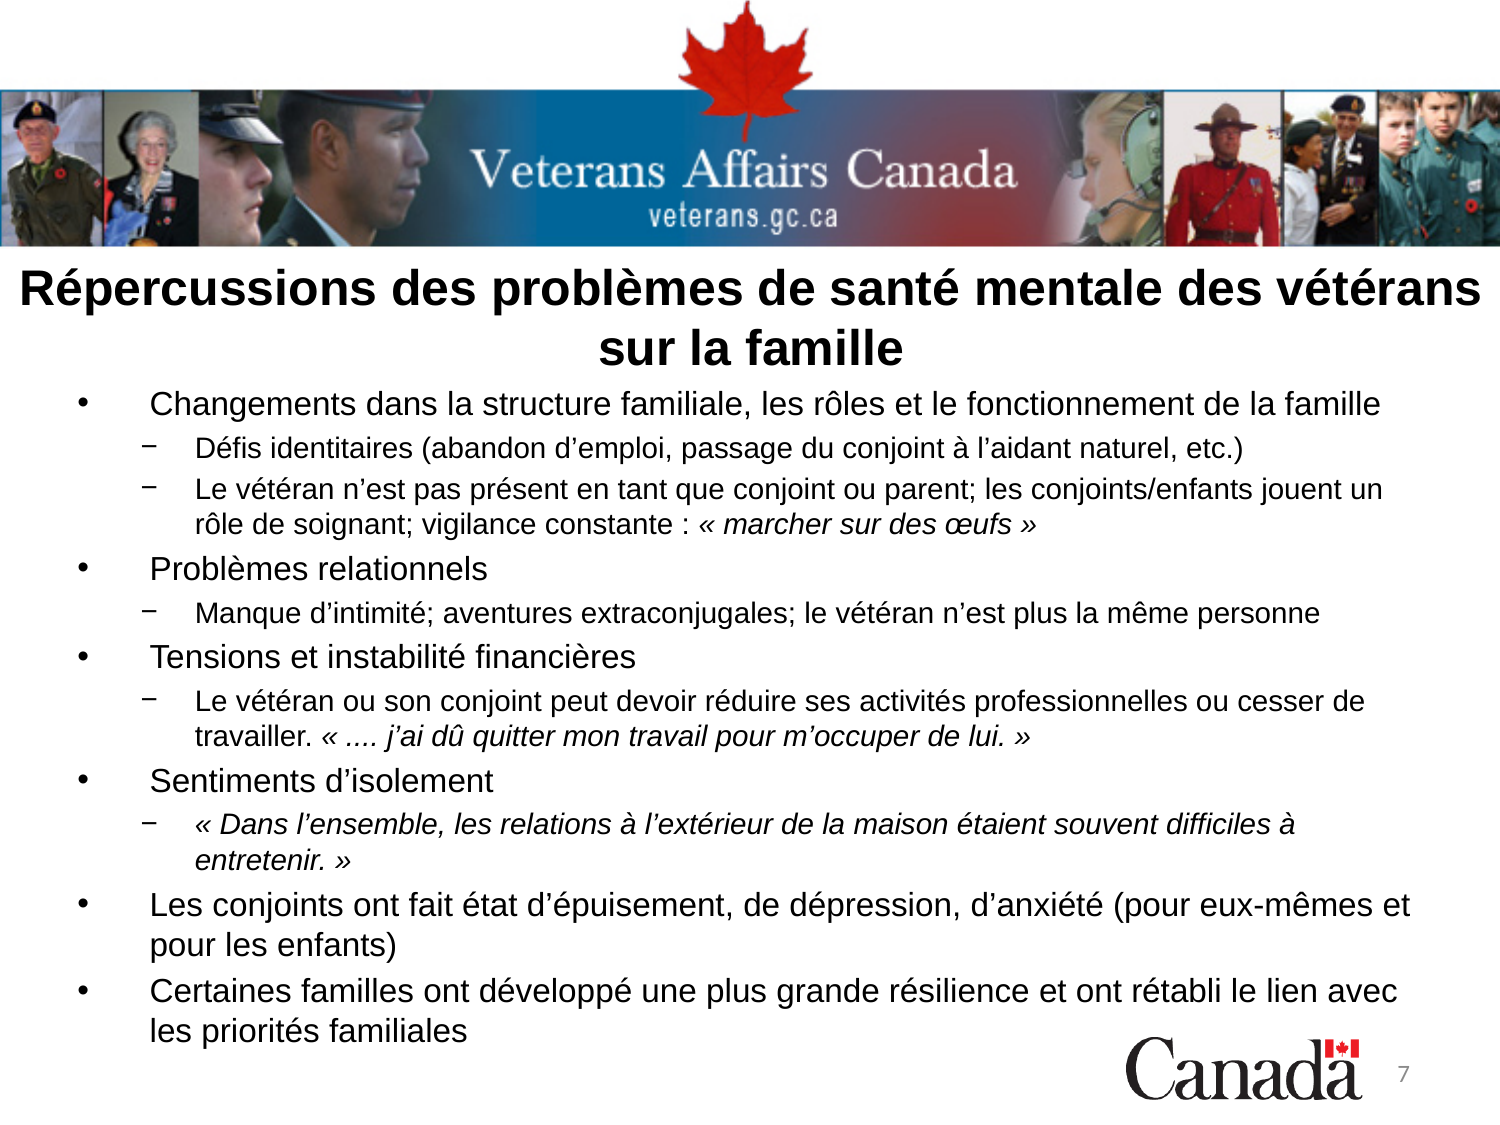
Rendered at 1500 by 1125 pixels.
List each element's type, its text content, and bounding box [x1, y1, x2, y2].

list Changements dans la structure familiale, les rôles et le fonctionnement de la famille Défis identitaires (abandon d’emploi, passage du conjoint à l’aidant naturel, etc.) Le vétéran n’est pas présent en tant que conjoint ou parent; les conjoints/enfants jouent un rôle de soignant; vigilance constante : « marcher sur des œufs » Problèmes relationnels Manque d’intimité; aventures extraconjugales; le vétéran n’est plus la même personne Tensions et instabilité financières Le vétéran ou son conjoint peut devoir réduire ses activités professionnelles ou cesser de travailler. « .... j’ai dû quitter mon travail pour m’occuper de lui. » Sentiments d’isolement « Dans l’ensemble, les relations à l’extérieur de la maison étaient souvent difficiles à entretenir. » Les conjoints ont fait état d’épuisement, de dépression, d’anxiété (pour eux-mêmes et pour les enfants) Certaines familles ont développé une plus grande résilience et ont rétabli le lien avec les priorités familiales [62, 375, 1438, 1063]
title Répercussions des problèmes de santé mentale des vétérans sur la famille [1, 255, 1500, 375]
picture [0, 0, 1500, 249]
slide_number 7 [1074, 1042, 1425, 1103]
